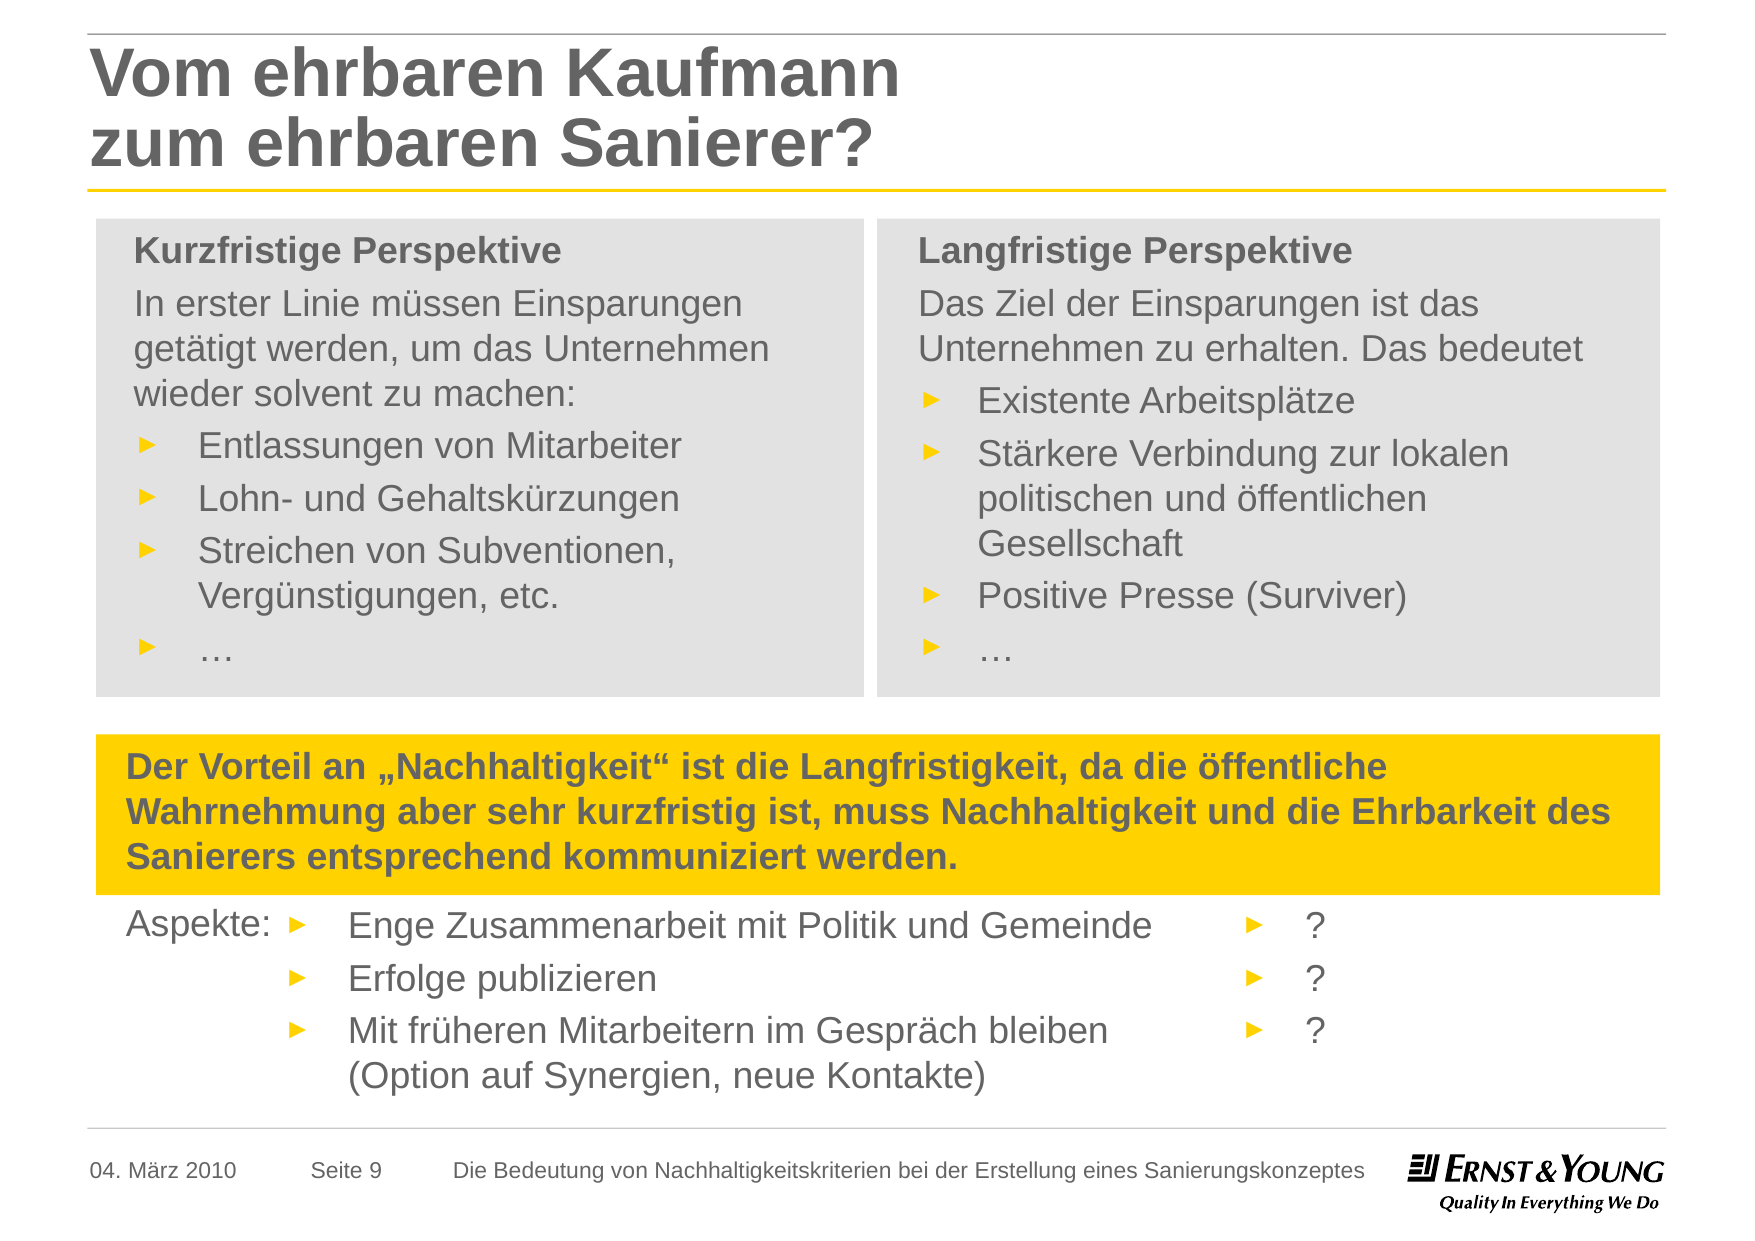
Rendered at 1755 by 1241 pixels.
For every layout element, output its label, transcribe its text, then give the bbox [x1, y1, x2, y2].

list Enge Zusammenarbeit mit Politik und Gemeinde Erfolge publizieren Mit früheren Mitarbeitern im Gespräch bleiben (Option auf Synergien, neue Kontakte) [283, 901, 1174, 1107]
title Vom ehrbaren Kaufmann zum ehrbaren Sanierer? [89, 33, 1666, 178]
slide_number 04. März 2010 [89, 1155, 311, 1196]
list Kurzfristige Perspektive In erster Linie müssen Einsparungen getätigt werden, um das Unternehmen wieder solvent zu machen: Entlassungen von Mitarbeiter Lohn- und Gehaltskürzungen Streichen von Subventionen, Vergünstigungen, etc. … [133, 226, 819, 710]
list Langfristige Perspektive Das Ziel der Einsparungen ist das Unternehmen zu erhalten. Das bedeutet Existente Arbeitsplätze Stärkere Verbindung zur lokalen politischen und öffentlichen Gesellschaft Positive Presse (Surviver) … [917, 226, 1634, 694]
list ? ? ? [1240, 901, 1585, 1118]
text_box [877, 218, 1661, 697]
footer Die Bedeutung von Nachhaltigkeitskriterien bei der Erstellung eines Sanierungskonzeptes [452, 1155, 1393, 1206]
text_box [96, 218, 864, 697]
list Der Vorteil an „Nachhaltigkeit“ ist die Langfristigkeit, da die öffentliche Wahrnehmung aber sehr kurzfristig ist, muss Nachhaltigkeit und die Ehrbarkeit des Sanierers entsprechend kommuniziert werden. Aspekte: [95, 741, 1661, 1110]
text_box [96, 734, 1661, 741]
